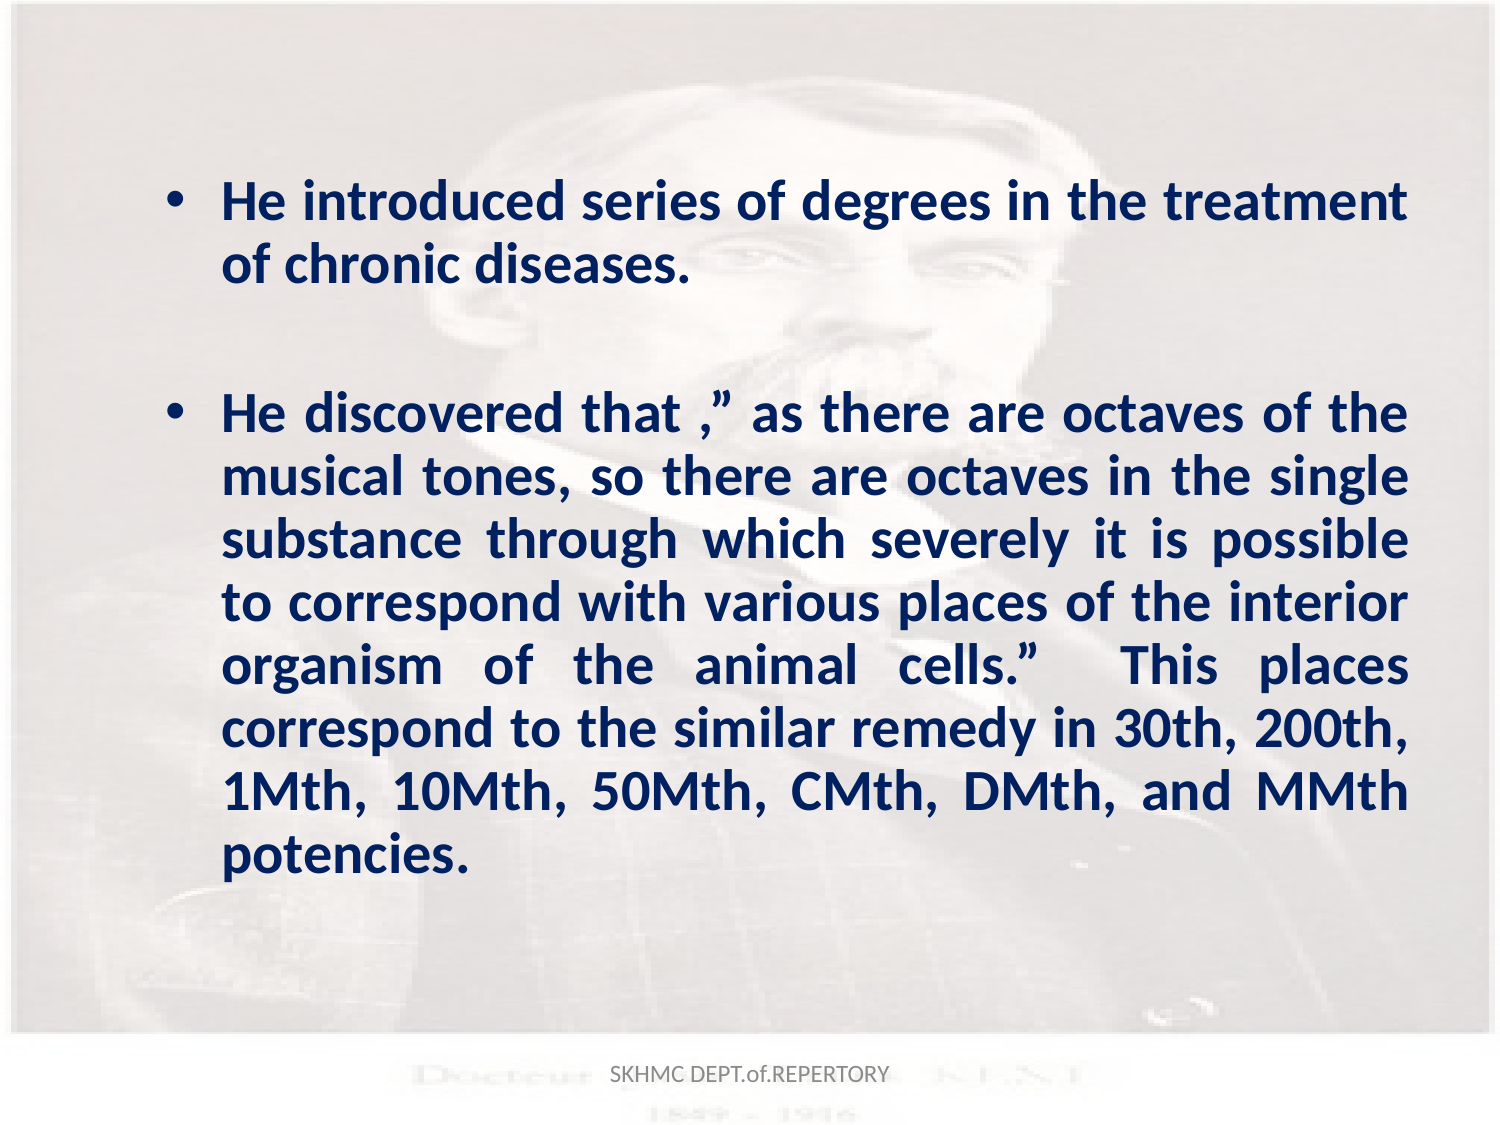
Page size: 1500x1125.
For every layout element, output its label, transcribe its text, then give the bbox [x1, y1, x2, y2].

list He introduced series of degrees in the treatment of chronic diseases. He discovered that ,” as there are octaves of the musical tones, so there are octaves in the single substance through which severely it is possible to correspond with various places of the interior organism of the animal cells.” This places correspond to the similar remedy in 30th, 200th, 1Mth, 10Mth, 50Mth, CMth, DMth, and MMth potencies. [150, 162, 1425, 957]
footer SKHMC DEPT.of.REPERTORY [512, 1042, 988, 1103]
